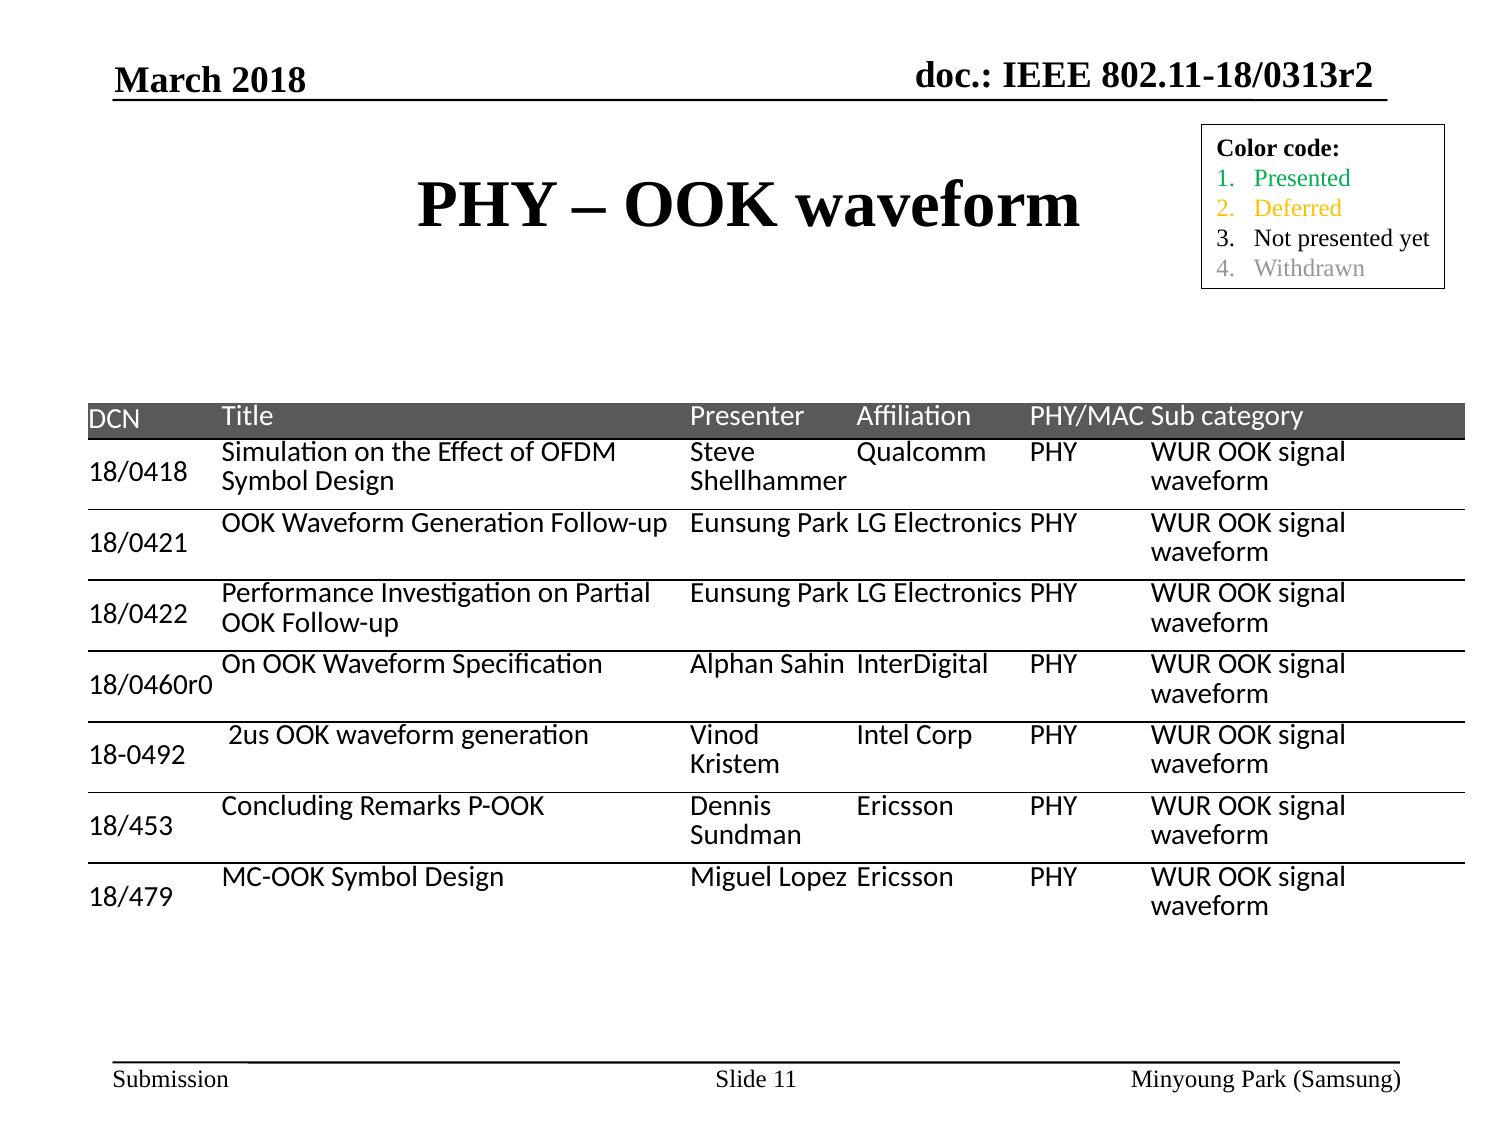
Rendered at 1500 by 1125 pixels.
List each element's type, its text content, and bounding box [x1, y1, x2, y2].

table_cell On OOK Waveform Specification [221, 652, 689, 721]
table_header Sub category [1150, 403, 1465, 438]
slide_number Slide 11 [712, 1061, 800, 1093]
table_cell 18/453 [88, 793, 221, 862]
table_cell MC-OOK Symbol Design [221, 864, 689, 934]
table_header Presenter [689, 403, 856, 438]
table_header Affiliation [856, 403, 1029, 438]
text_box Color code: Presented Deferred Not presented yet Withdrawn [1201, 124, 1445, 289]
table_header DCN [88, 403, 221, 438]
table_cell PHY [1029, 793, 1150, 862]
table_cell PHY [1029, 510, 1150, 579]
table_cell WUR OOK signal waveform [1150, 652, 1465, 721]
table_cell WUR OOK signal waveform [1150, 440, 1465, 509]
table_header PHY/MAC [1029, 403, 1150, 438]
table_cell 18/0422 [88, 581, 221, 650]
table_cell PHY [1029, 652, 1150, 721]
table_cell Simulation on the Effect of OFDM Symbol Design [221, 440, 689, 509]
table_cell WUR OOK signal waveform [1150, 864, 1465, 934]
table_cell PHY [1029, 864, 1150, 934]
table_cell Ericsson [856, 864, 1029, 934]
table_cell 18/0421 [88, 510, 221, 579]
table_cell Eunsung Park [689, 581, 856, 650]
table_cell WUR OOK signal waveform [1150, 510, 1465, 579]
table_cell Concluding Remarks P-OOK [221, 793, 689, 862]
table_cell Intel Corp [856, 723, 1029, 792]
table_cell 18/0460r0 [88, 652, 221, 721]
table_cell Qualcomm [856, 440, 1029, 509]
table_cell Miguel Lopez [689, 864, 856, 934]
table_cell Eunsung Park [689, 510, 856, 579]
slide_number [114, 54, 335, 101]
table_cell PHY [1029, 581, 1150, 650]
table_cell LG Electronics [856, 581, 1029, 650]
table_cell 18-0492 [88, 723, 221, 792]
table_cell WUR OOK signal waveform [1150, 581, 1465, 650]
table_cell Vinod Kristem [689, 723, 856, 792]
table_cell 18/479 [88, 864, 221, 934]
table_cell Performance Investigation on Partial OOK Follow-up [221, 581, 689, 650]
table_cell WUR OOK signal waveform [1150, 793, 1465, 862]
table_cell 2us OOK waveform generation [221, 723, 689, 792]
table_cell Dennis Sundman [689, 793, 856, 862]
table_cell WUR OOK signal waveform [1150, 723, 1465, 792]
table_cell Ericsson [856, 793, 1029, 862]
table_cell Alphan Sahin [689, 652, 856, 721]
table_cell PHY [1029, 723, 1150, 792]
table_cell OOK Waveform Generation Follow-up [221, 510, 689, 579]
table_cell InterDigital [856, 652, 1029, 721]
footer Minyoung Park (Samsung) [949, 1061, 1402, 1093]
table_cell LG Electronics [856, 510, 1029, 579]
table_cell PHY [1029, 440, 1150, 509]
table_cell Steve Shellhammer [689, 440, 856, 509]
title PHY – OOK waveform [112, 112, 1388, 288]
table_header Title [221, 403, 689, 438]
table_cell 18/0418 [88, 440, 221, 509]
